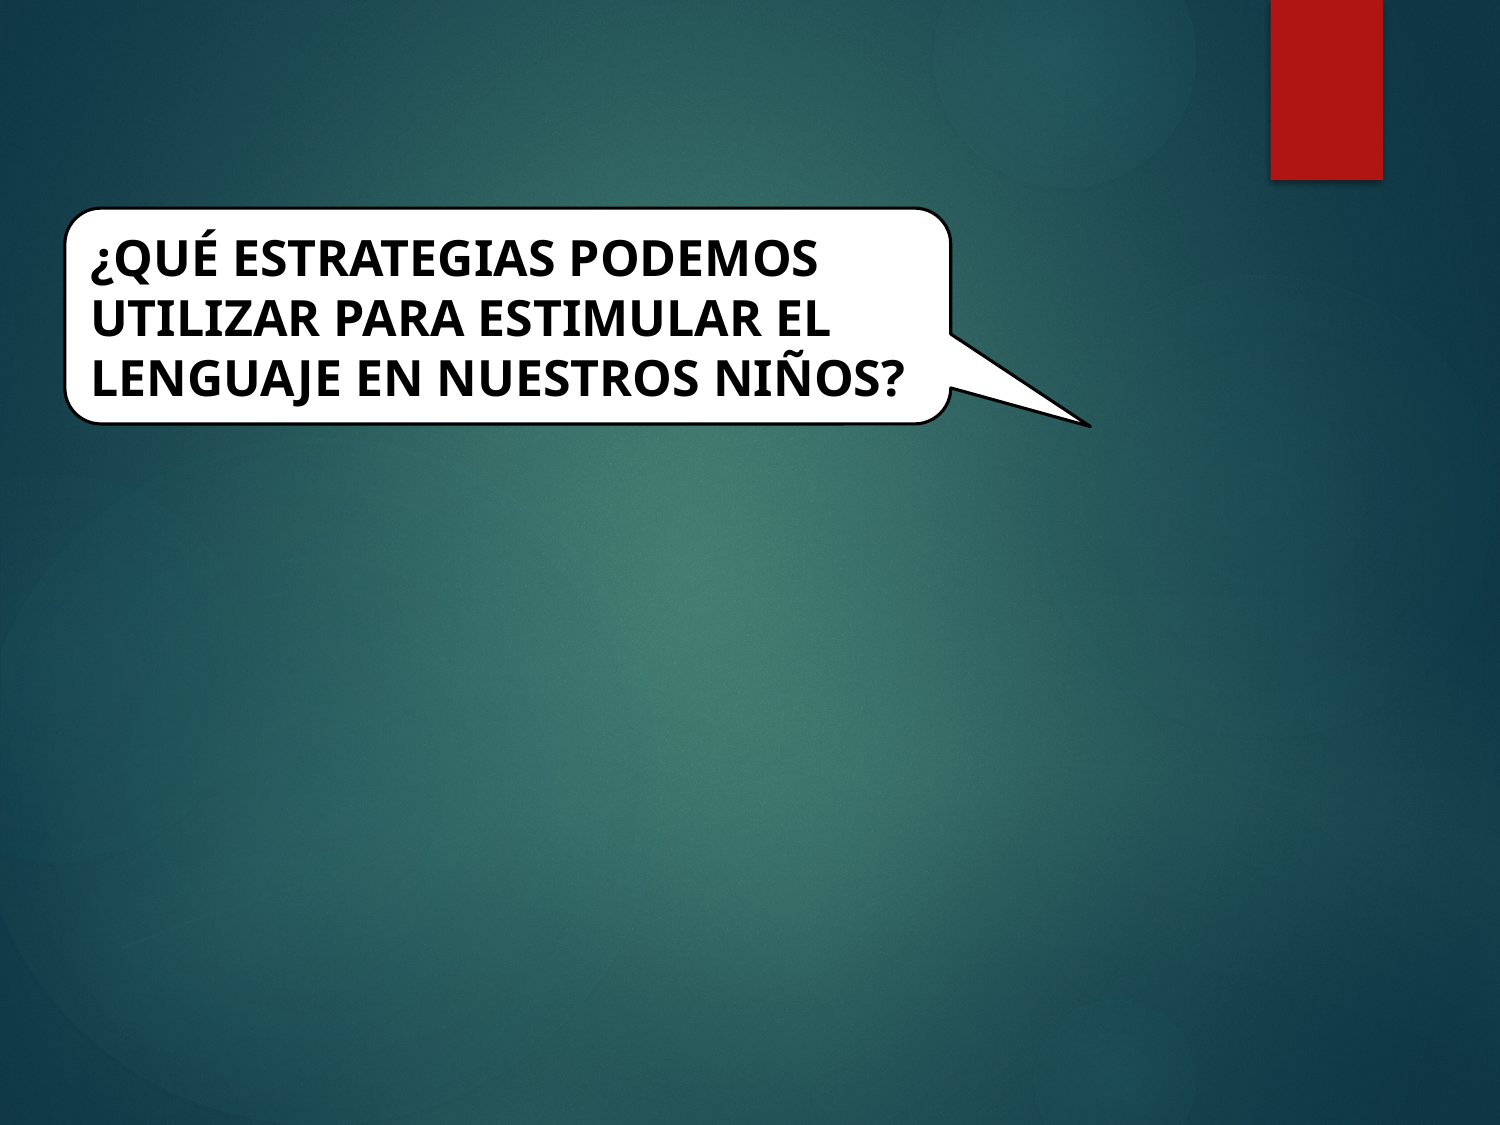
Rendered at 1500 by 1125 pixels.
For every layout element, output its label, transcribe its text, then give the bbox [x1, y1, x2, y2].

text_box ¿QUÉ ESTRATEGIAS PODEMOS UTILIZAR PARA ESTIMULAR EL LENGUAJE EN NUESTROS NIÑOS? [63, 206, 1092, 429]
